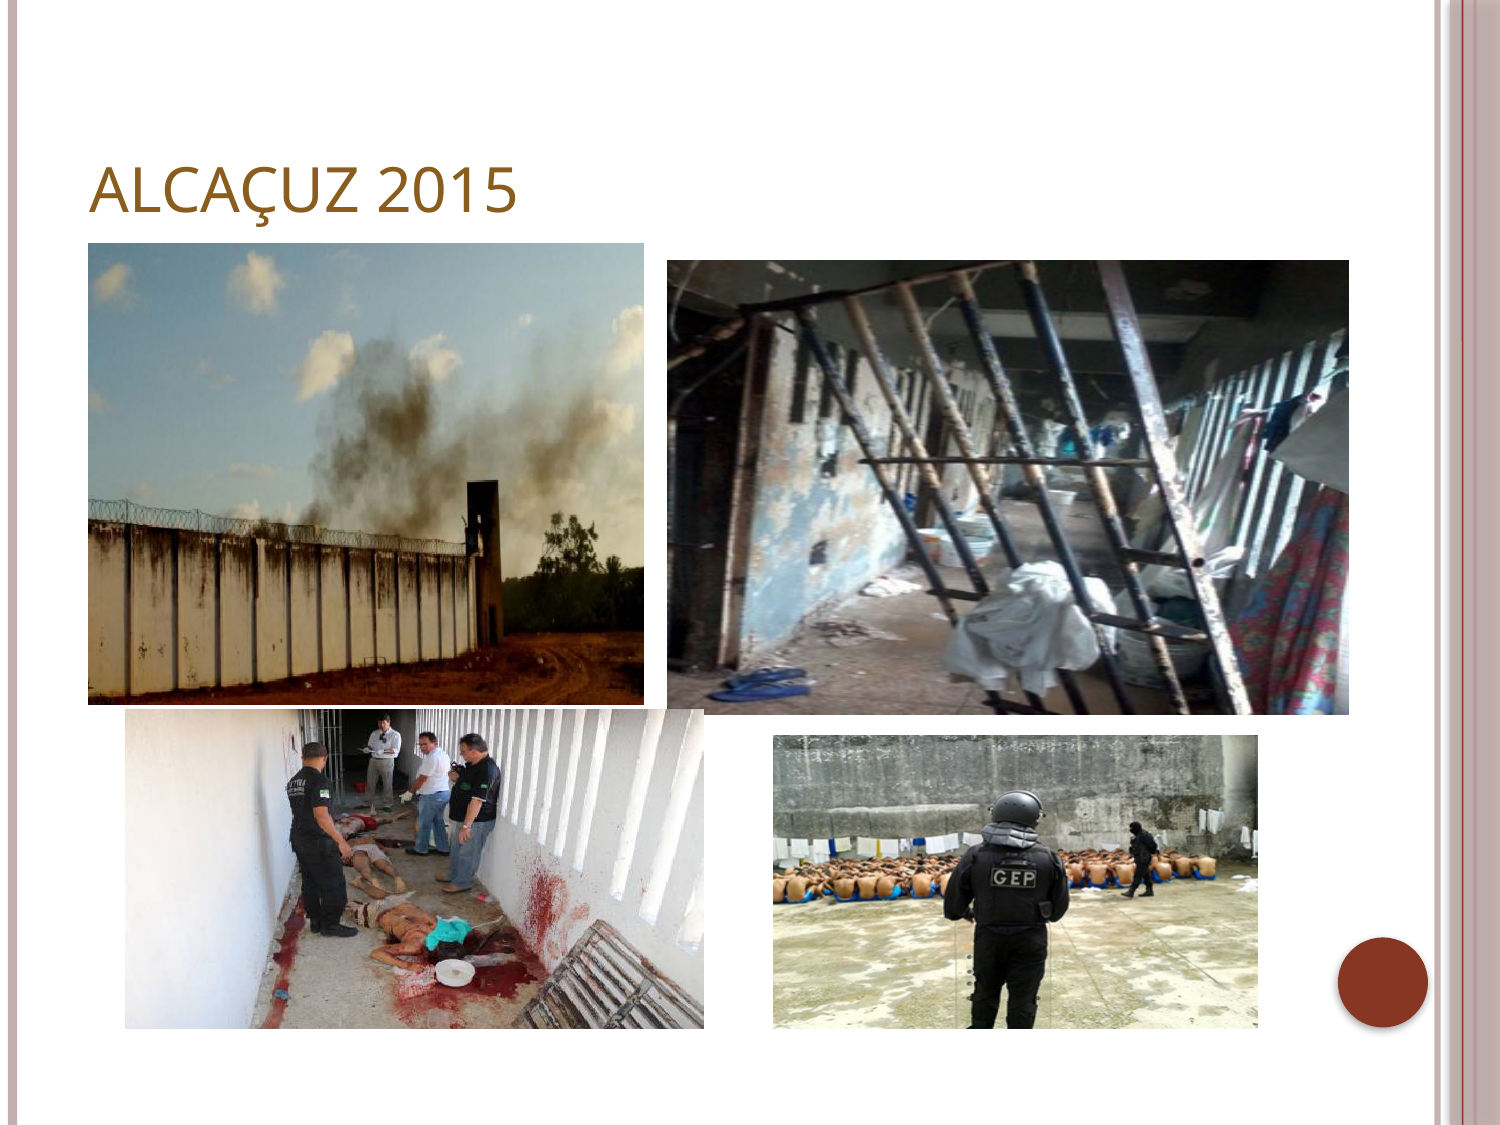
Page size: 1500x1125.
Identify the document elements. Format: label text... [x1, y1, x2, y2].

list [87, 243, 645, 705]
picture [773, 735, 1259, 1030]
title Alcaçuz 2015 [75, 45, 1300, 233]
picture [124, 259, 1350, 1030]
